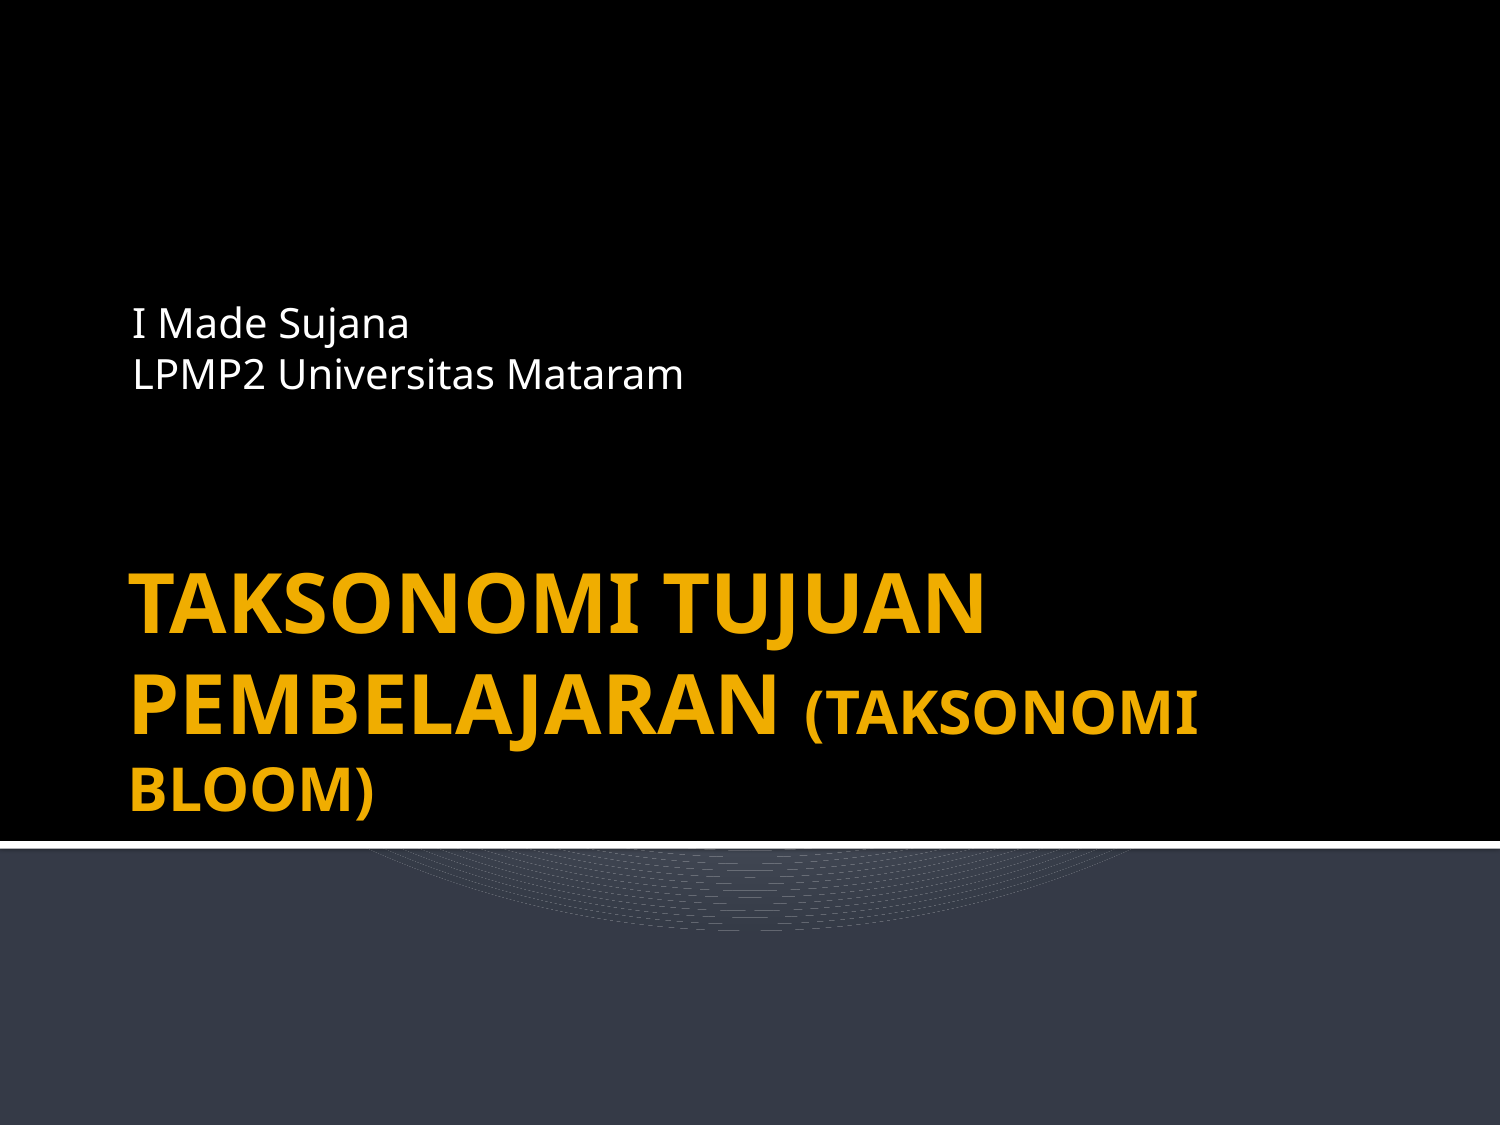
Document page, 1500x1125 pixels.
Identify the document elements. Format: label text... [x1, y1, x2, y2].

subtitle I Made Sujana LPMP2 Universitas Mataram [112, 149, 1388, 398]
title TAKSONOMI TUJUAN PEMBELAJARAN (TAKSONOMI BLOOM) [112, 550, 1438, 825]
